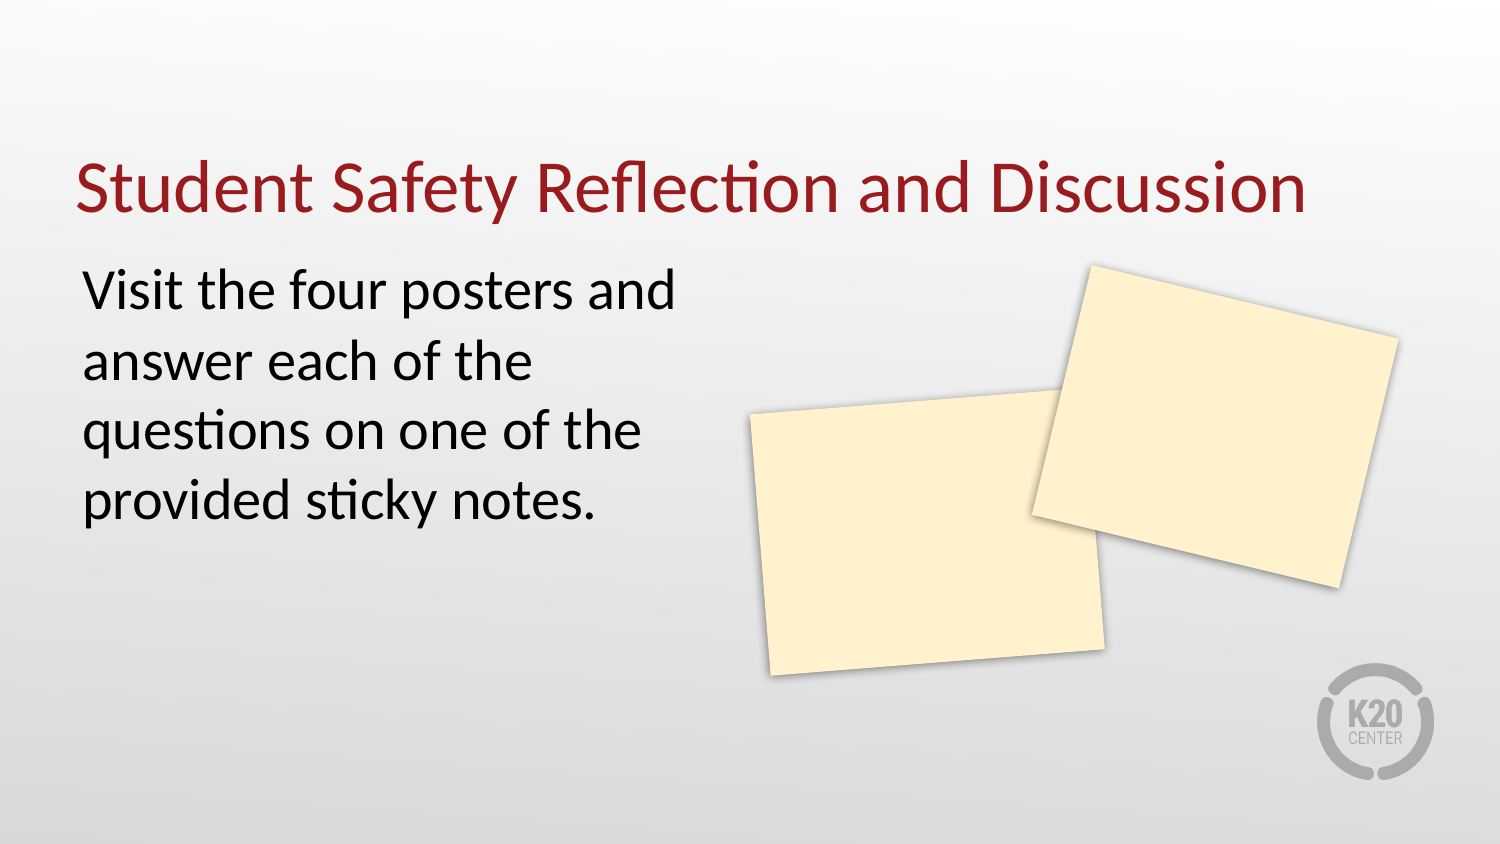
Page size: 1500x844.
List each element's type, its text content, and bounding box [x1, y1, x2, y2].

picture [1300, 646, 1451, 797]
text_box [1031, 265, 1399, 589]
text_box [749, 390, 1105, 676]
title Student Safety Reflection and Discussion [75, 86, 1425, 228]
list Visit the four posters and answer each of the questions on one of the provided sticky notes. [75, 238, 772, 545]
